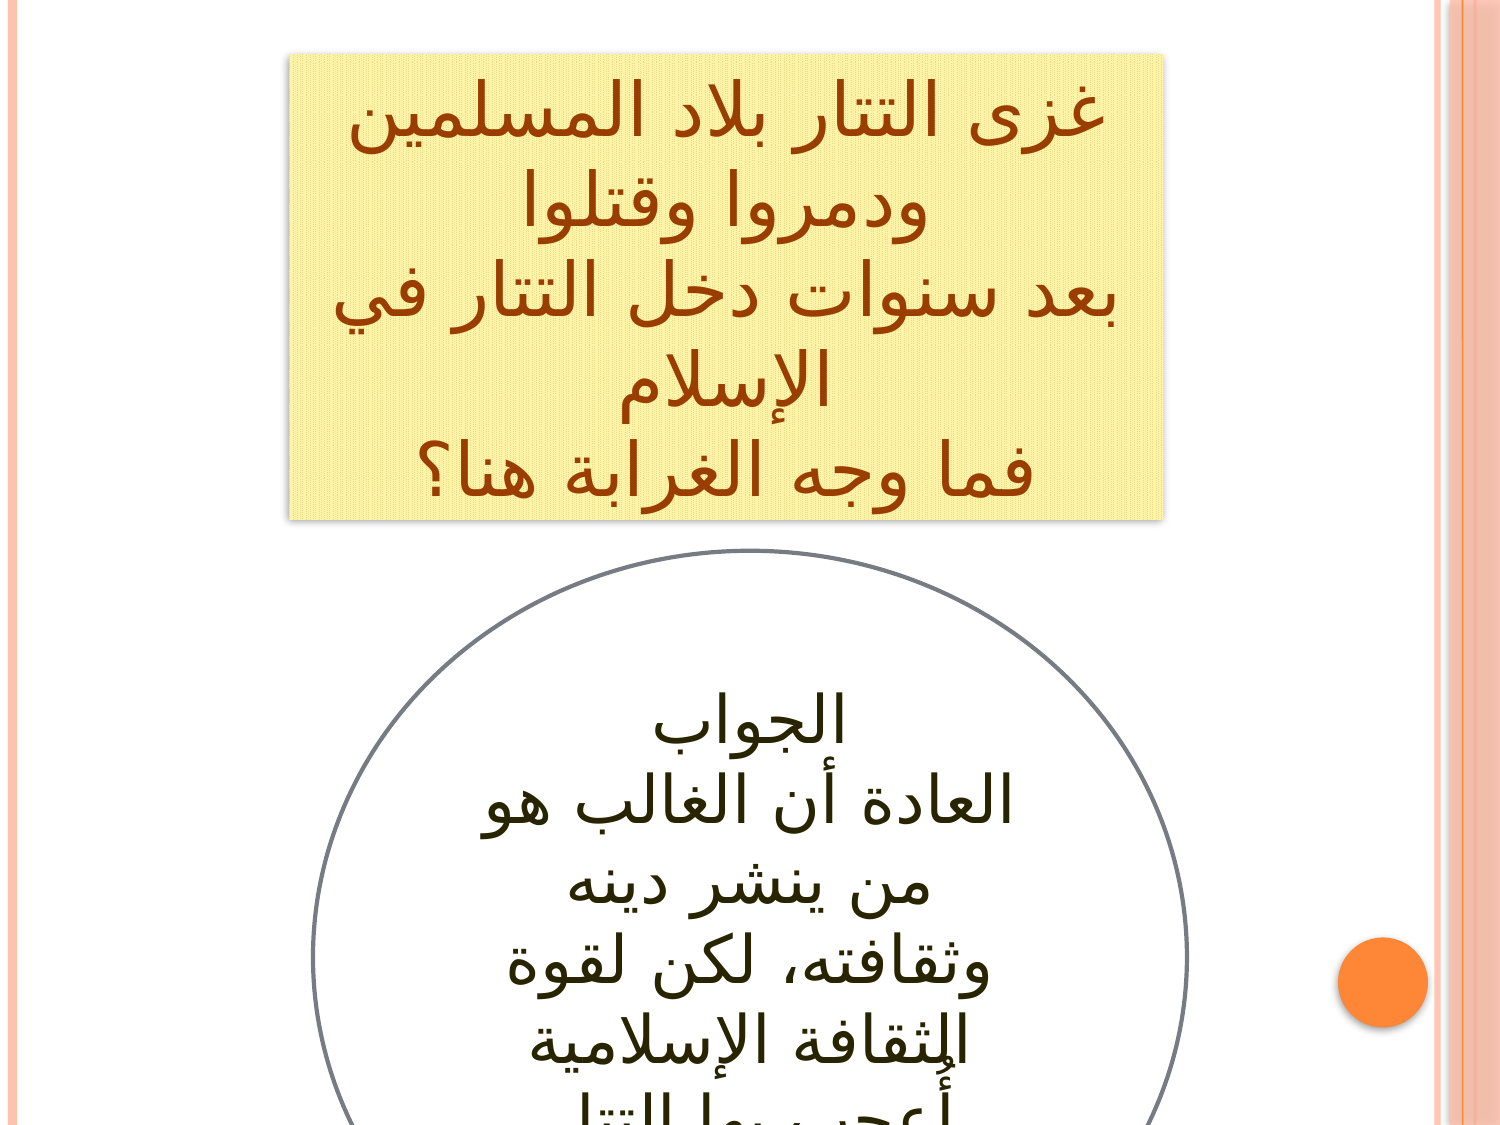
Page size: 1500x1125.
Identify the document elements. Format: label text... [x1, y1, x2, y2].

text_box غزى التتار بلاد المسلمين ودمروا وقتلوا بعد سنوات دخل التتار في الإسلام فما وجه الغرابة هنا؟ [289, 54, 1164, 520]
text_box الجواب العادة أن الغالب هو من ينشر دينه وثقافته، لكن لقوة الثقافة الإسلامية أُعجب بها التتار ودخلوا في الإسلام [310, 548, 1190, 1125]
